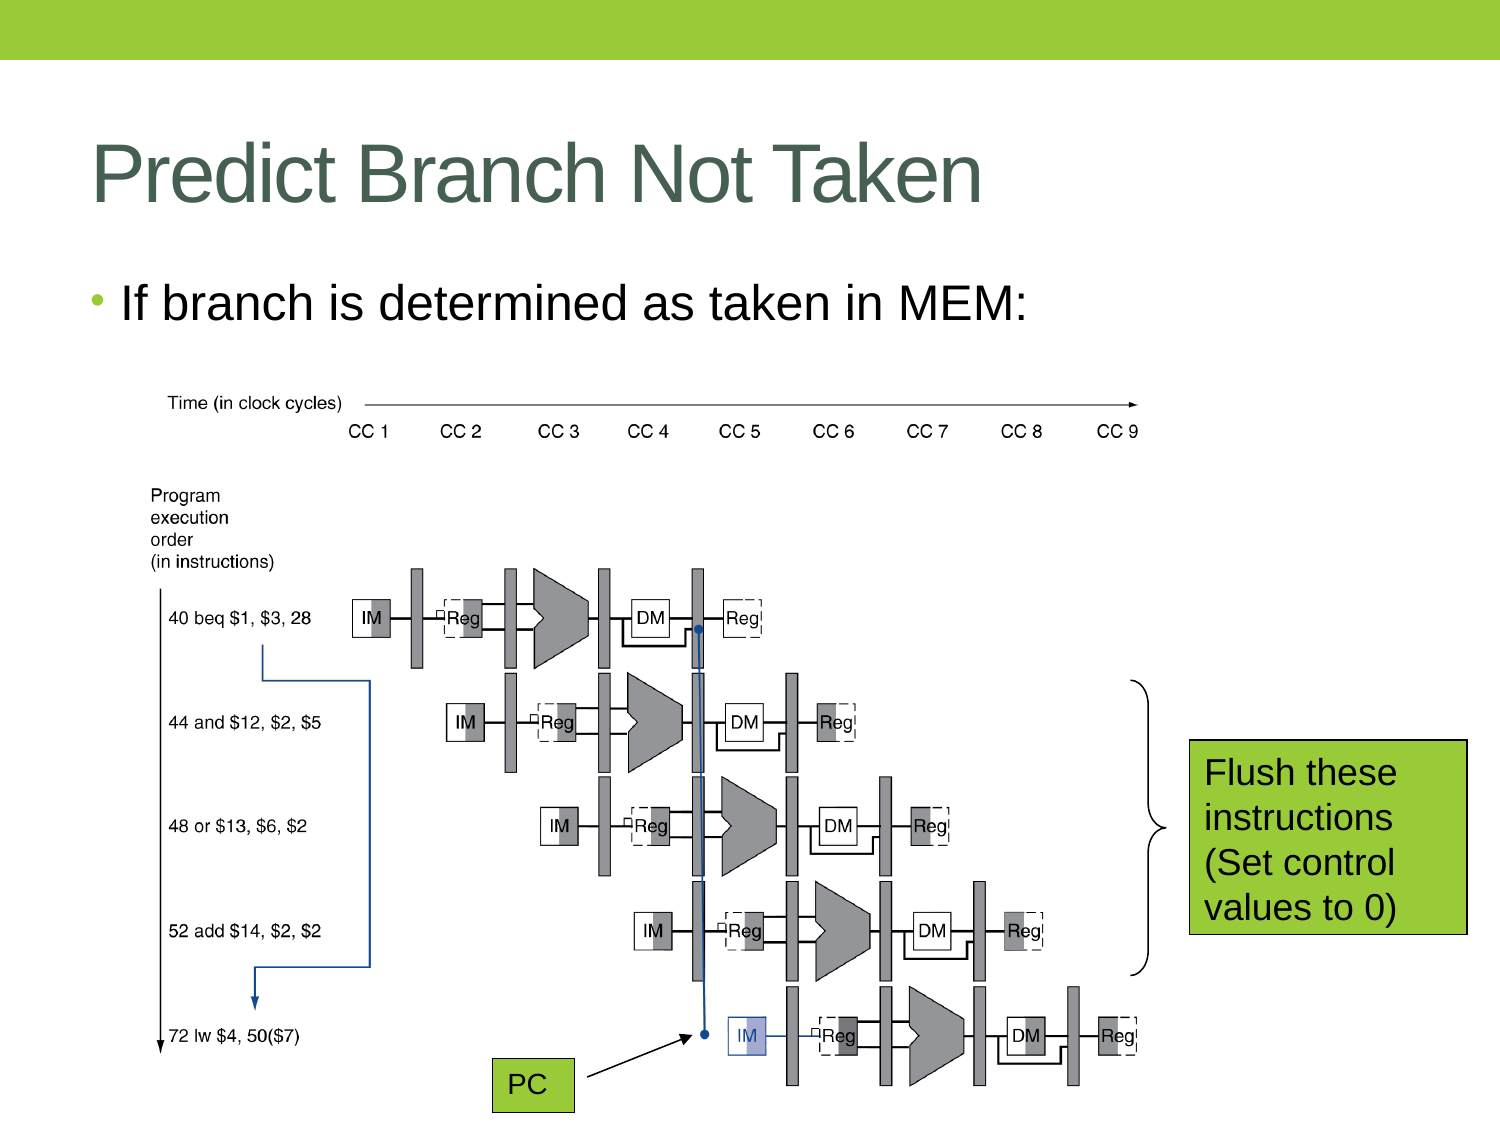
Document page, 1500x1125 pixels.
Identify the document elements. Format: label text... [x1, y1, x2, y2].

text_box Flush these instructions (Set control values to 0) [1189, 740, 1467, 935]
text_box [1146, 693, 1166, 963]
title Predict Branch Not Taken [75, 87, 1425, 250]
list If branch is determined as taken in MEM: [75, 262, 1425, 1063]
text_box PC [492, 1094, 575, 1113]
picture [149, 393, 1138, 1087]
